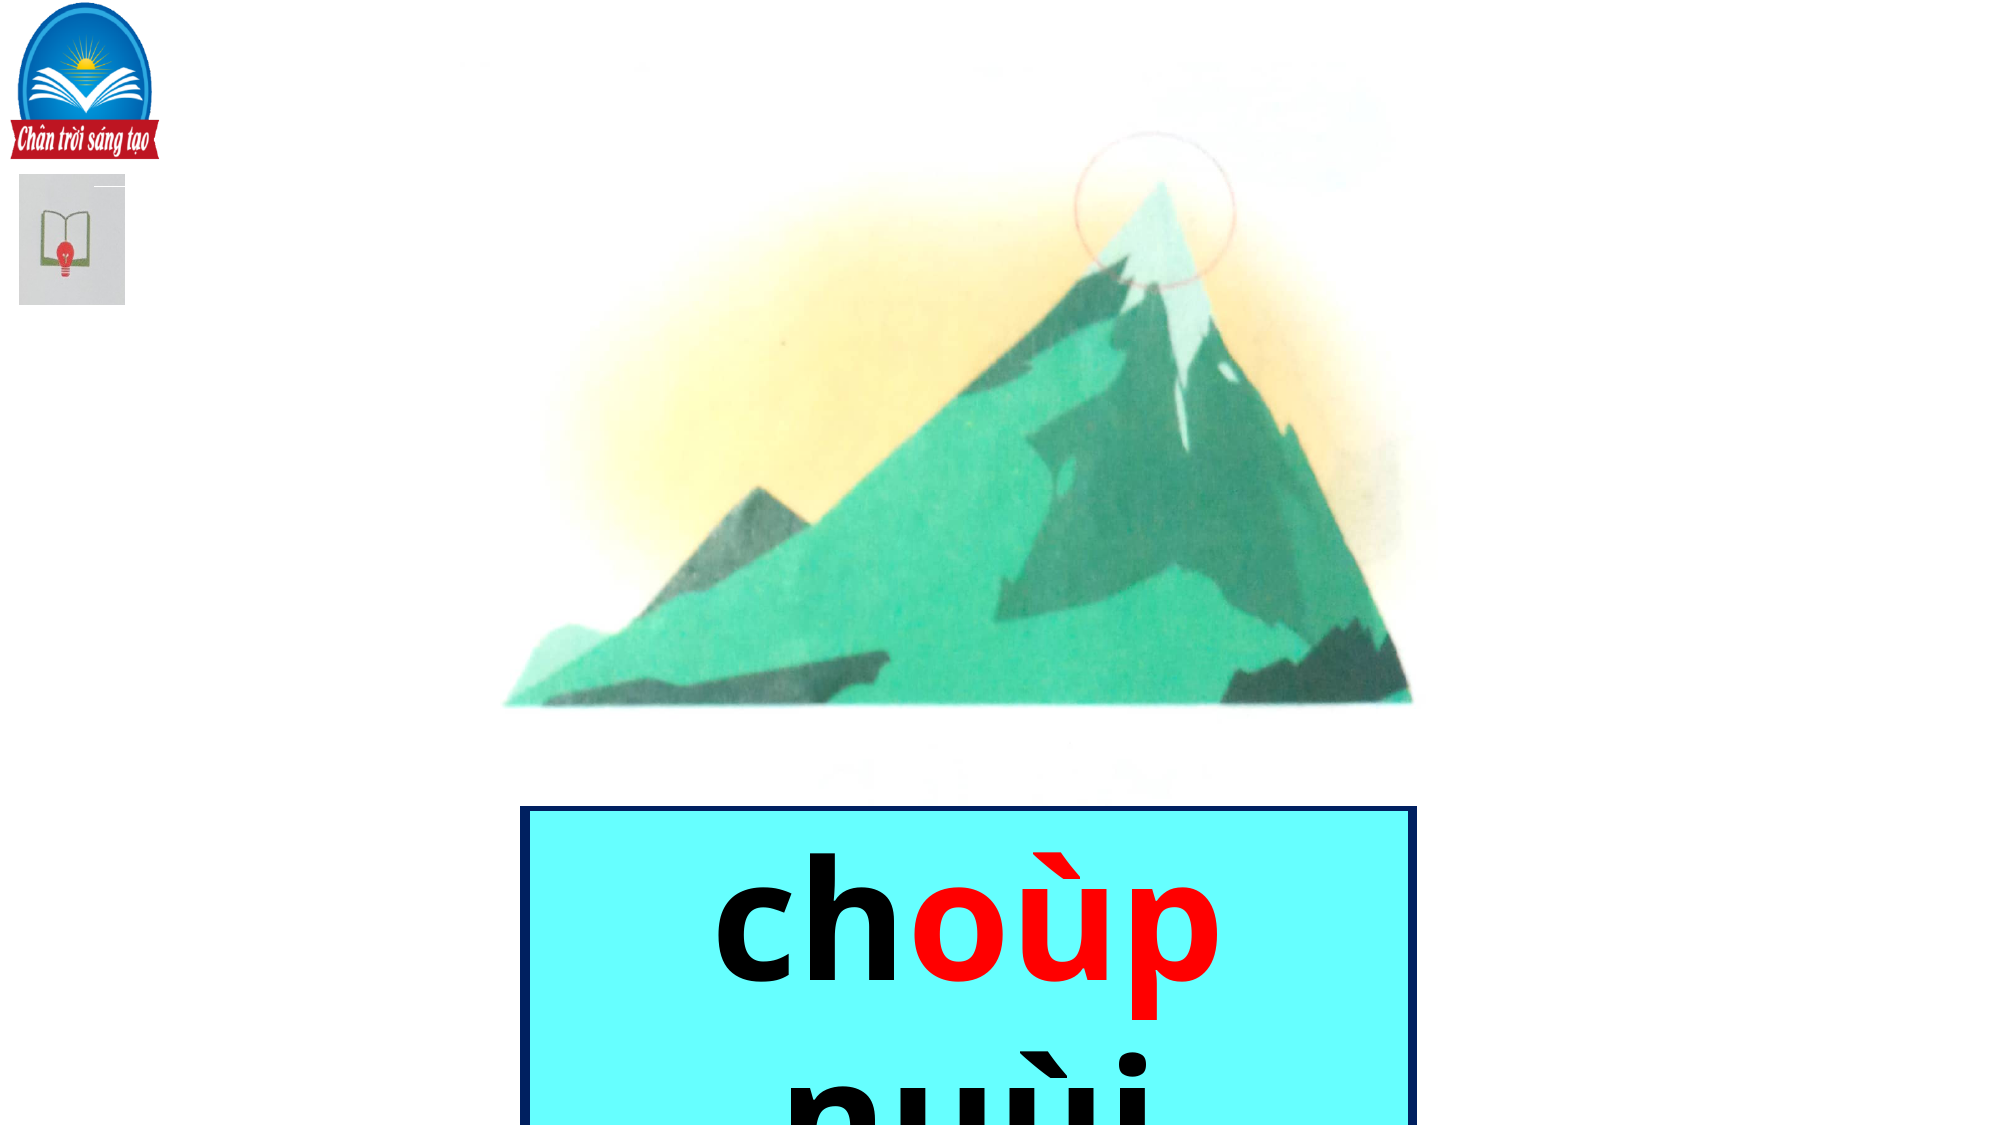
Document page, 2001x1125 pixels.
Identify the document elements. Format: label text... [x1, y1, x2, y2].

picture [4, 0, 166, 161]
picture [460, 62, 1438, 806]
picture [19, 174, 125, 305]
text_box choùp nuùi [524, 806, 1413, 1125]
